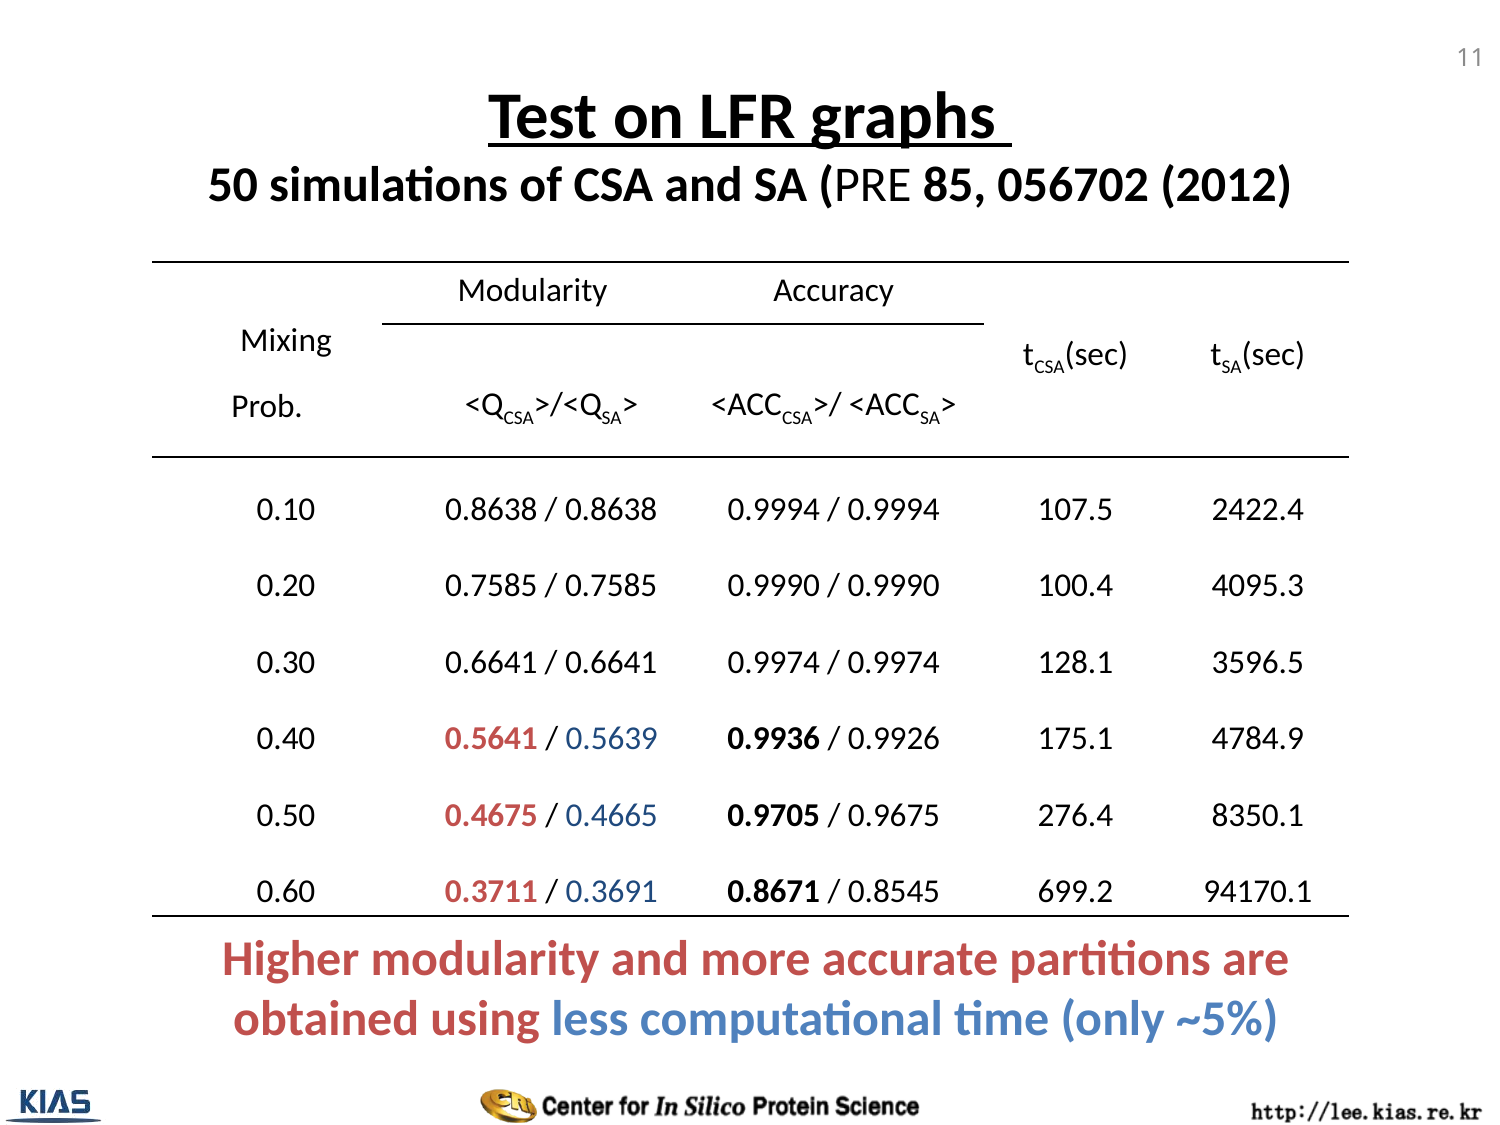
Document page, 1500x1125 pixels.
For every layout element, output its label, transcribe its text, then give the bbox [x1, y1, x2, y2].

picture [480, 1089, 537, 1123]
table_cell 0.8671 / 0.8545 [683, 839, 984, 915]
table_cell 0.9705 / 0.9675 [683, 763, 984, 839]
table_cell 0.7585 / 0.7585 [382, 534, 683, 610]
table_cell <QCSA>/<QSA> [382, 325, 683, 456]
table_cell 0.9994 / 0.9994 [683, 458, 984, 534]
table_cell <ACCCSA>/ <ACCSA> [683, 325, 984, 456]
table_cell 0.6641 / 0.6641 [382, 610, 683, 687]
table_cell 0.10 [152, 458, 382, 534]
table_cell 107.5 [984, 458, 1167, 534]
table_cell 4095.3 [1167, 534, 1349, 610]
title Test on LFR graphs 50 simulations of CSA and SA (PRE 85, 056702 (2012) [75, 48, 1425, 236]
table_cell 0.9990 / 0.9990 [683, 534, 984, 610]
table_header Accuracy [683, 263, 984, 323]
table_cell 699.2 [984, 839, 1167, 915]
slide_number 11 [1149, 27, 1500, 88]
table_cell 128.1 [984, 610, 1167, 687]
table_cell 2422.4 [1167, 458, 1349, 534]
table_cell 0.20 [152, 534, 382, 610]
table_cell 0.3711 / 0.3691 [382, 839, 683, 915]
table_cell 0.8638 / 0.8638 [382, 458, 683, 534]
table_cell 0.4675 / 0.4665 [382, 763, 683, 839]
table_cell 94170.1 [1167, 839, 1349, 915]
table_cell 276.4 [984, 763, 1167, 839]
table_cell 0.5641 / 0.5639 [382, 687, 683, 763]
table_cell 0.9974 / 0.9974 [683, 610, 984, 687]
picture [539, 1089, 926, 1125]
table_header tCSA(sec) [984, 263, 1167, 456]
table_cell 0.30 [152, 610, 382, 687]
picture [0, 1072, 106, 1125]
table_cell 0.50 [152, 763, 382, 839]
table_cell 100.4 [984, 534, 1167, 610]
picture [1234, 1088, 1500, 1125]
table_cell 0.9936 / 0.9926 [683, 687, 984, 763]
table_cell 4784.9 [1167, 687, 1349, 763]
table_cell 3596.5 [1167, 610, 1349, 687]
table_cell 0.40 [152, 687, 382, 763]
text_box Higher modularity and more accurate partitions are obtained using less computational time (only ~5%) [152, 917, 1360, 1053]
table_cell 175.1 [984, 687, 1167, 763]
table_cell 0.60 [152, 839, 382, 915]
table_header Mixing Prob. [152, 263, 382, 456]
table_cell 8350.1 [1167, 763, 1349, 839]
table_header Modularity [382, 263, 683, 323]
table_header tSA(sec) [1167, 263, 1349, 456]
